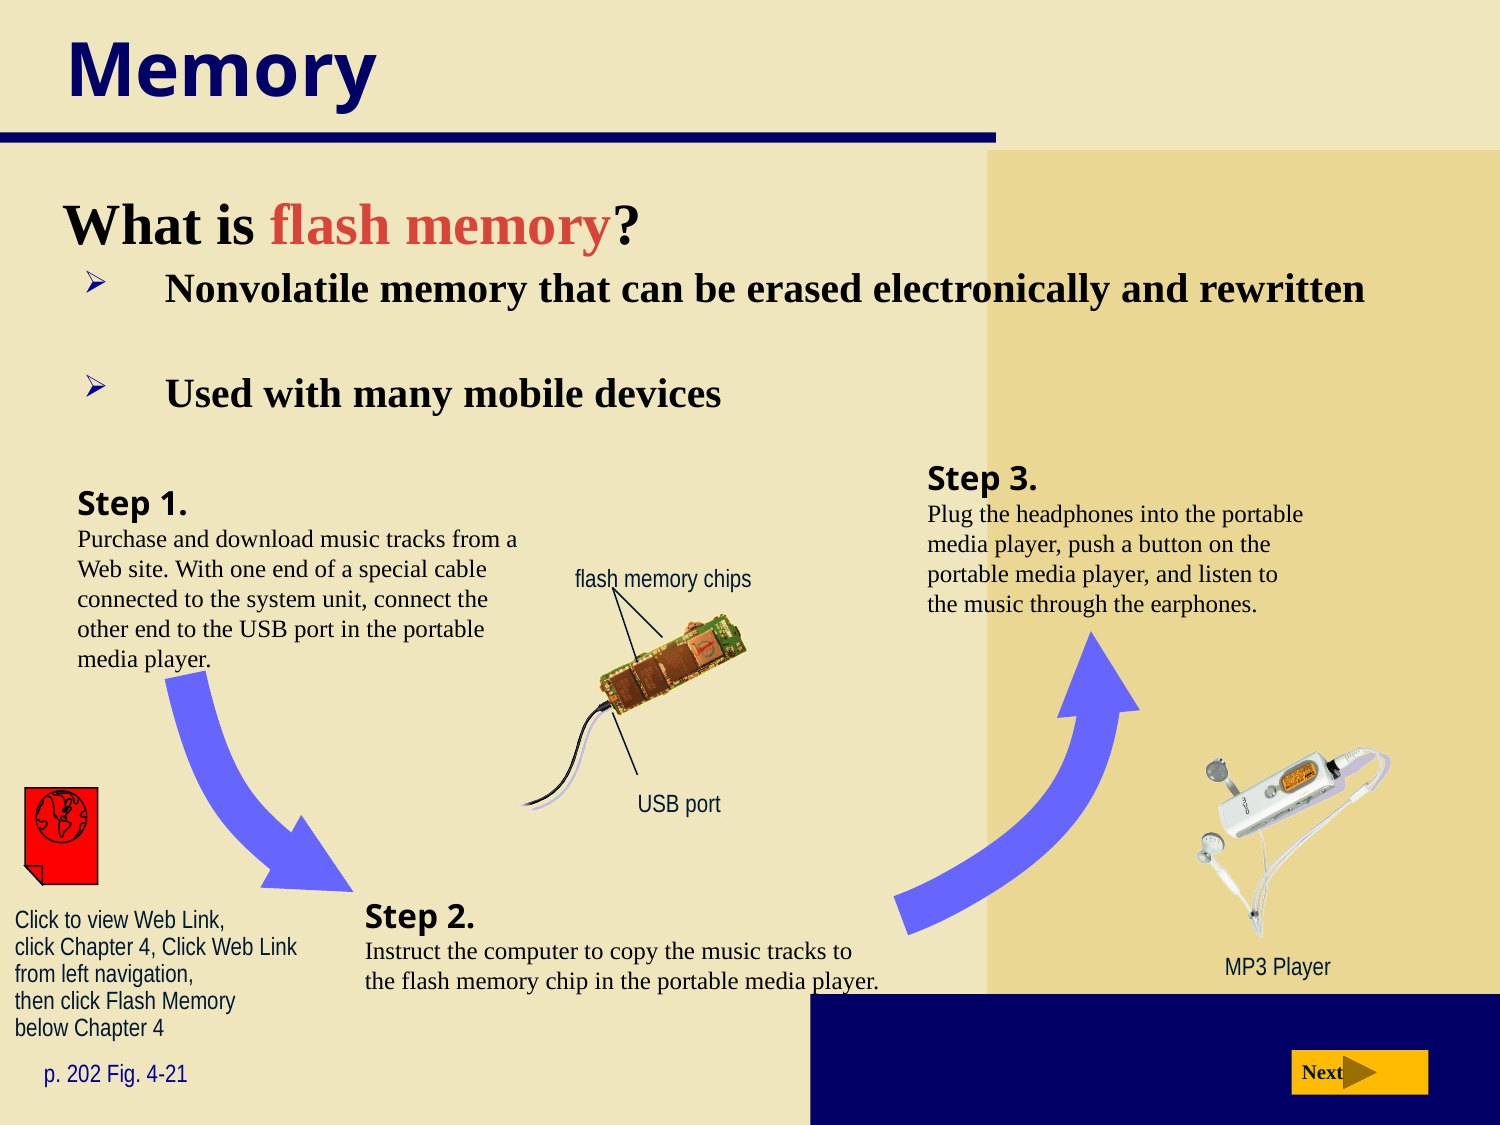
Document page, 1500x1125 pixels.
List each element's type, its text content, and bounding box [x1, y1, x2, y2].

text_box [185, 649, 359, 894]
text_box Step 1. Purchase and download music tracks from a Web site. With one end of a special cable connected to the system unit, connect the other end to the USB port in the portable media player. [62, 538, 538, 680]
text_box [1149, 699, 1404, 981]
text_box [0, 787, 326, 1001]
text_box Nonvolatile memory that can be erased electronically and rewritten Used with many mobile devices [49, 253, 1459, 538]
text_box p. 202 Fig. 4-21 [29, 1050, 284, 1095]
title Memory [49, 0, 1459, 133]
list What is flash memory? [47, 178, 1457, 313]
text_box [512, 562, 763, 827]
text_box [1286, 1049, 1429, 1095]
text_box Step 2. Instruct the computer to copy the music tracks to the flash memory chip in the portable media player. [350, 887, 900, 1002]
text_box [864, 631, 1102, 916]
text_box Step 3. Plug the headphones into the portable media player, push a button on the portable media player, and listen to the music through the earphones. [912, 538, 1325, 625]
